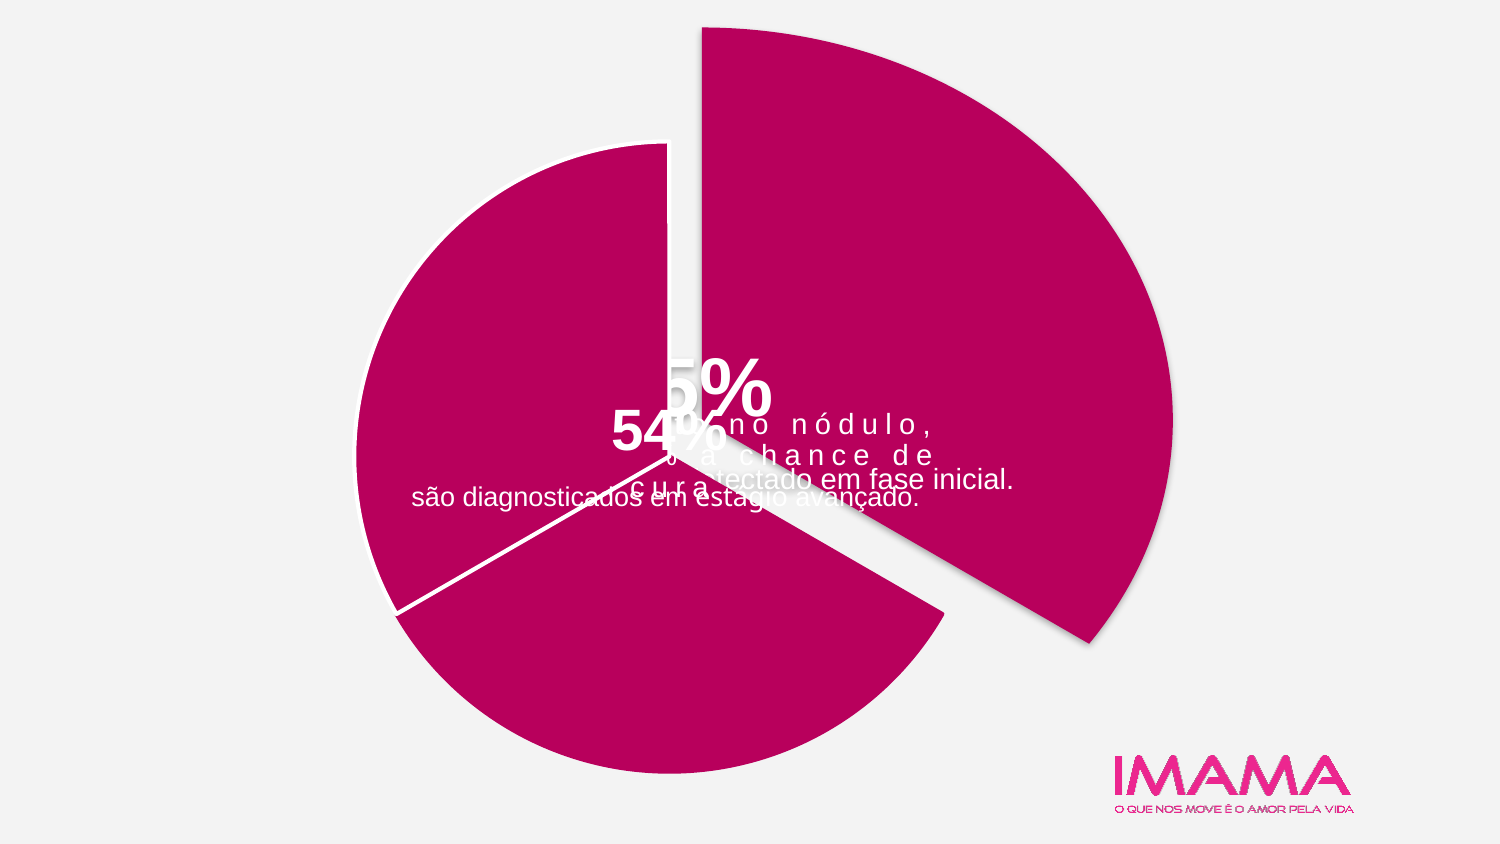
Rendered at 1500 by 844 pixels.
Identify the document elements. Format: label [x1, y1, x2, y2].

text_box [155, 62, 1249, 814]
picture [1249, 754, 1355, 814]
